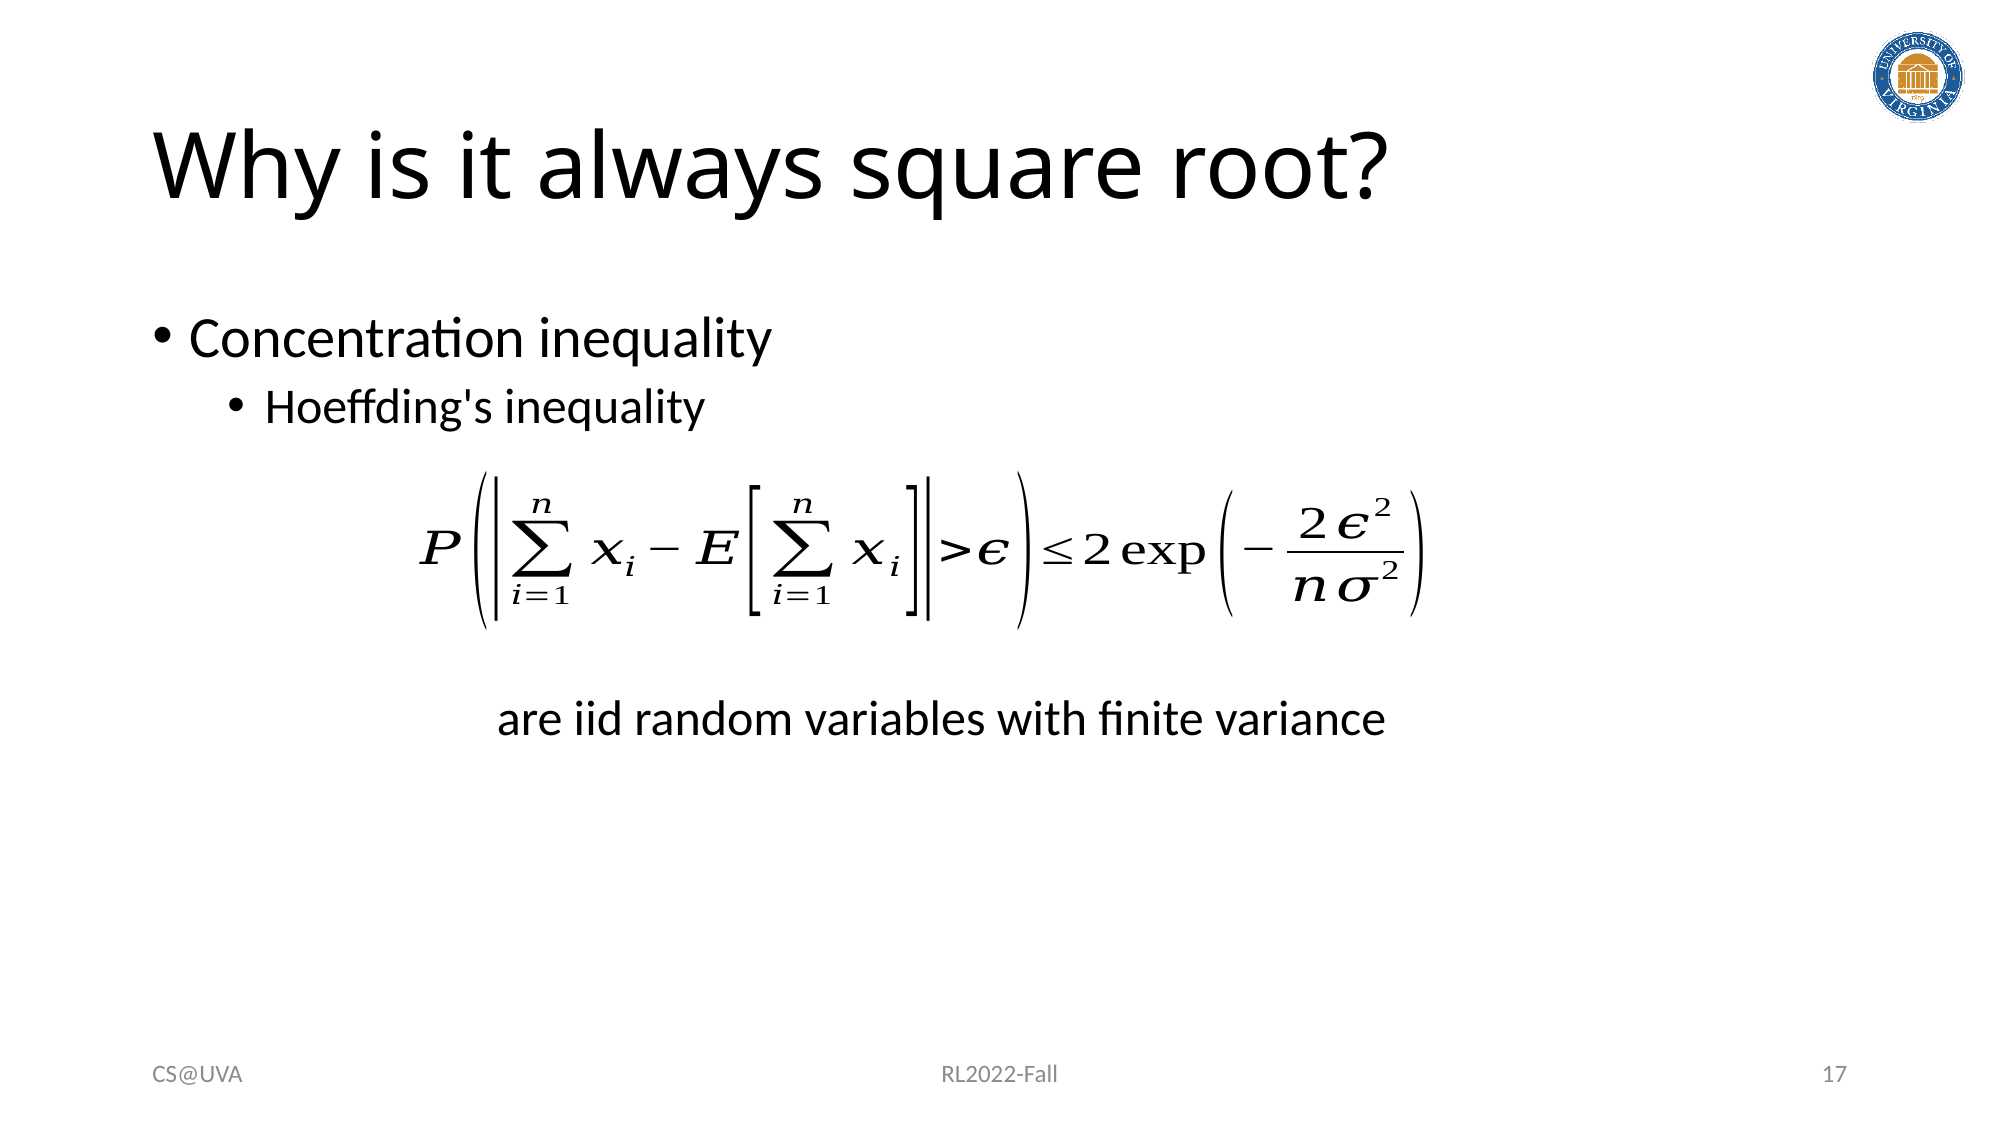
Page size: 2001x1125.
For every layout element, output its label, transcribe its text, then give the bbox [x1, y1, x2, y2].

picture [1866, 25, 1969, 127]
title Why is it always square root? [137, 59, 1863, 278]
list Concentration inequality Hoeffding's inequality [137, 299, 1863, 1014]
slide_number 17 [1412, 1042, 1863, 1103]
footer RL2022-Fall [662, 1042, 1338, 1103]
slide_number CS@UVA [137, 1042, 588, 1103]
